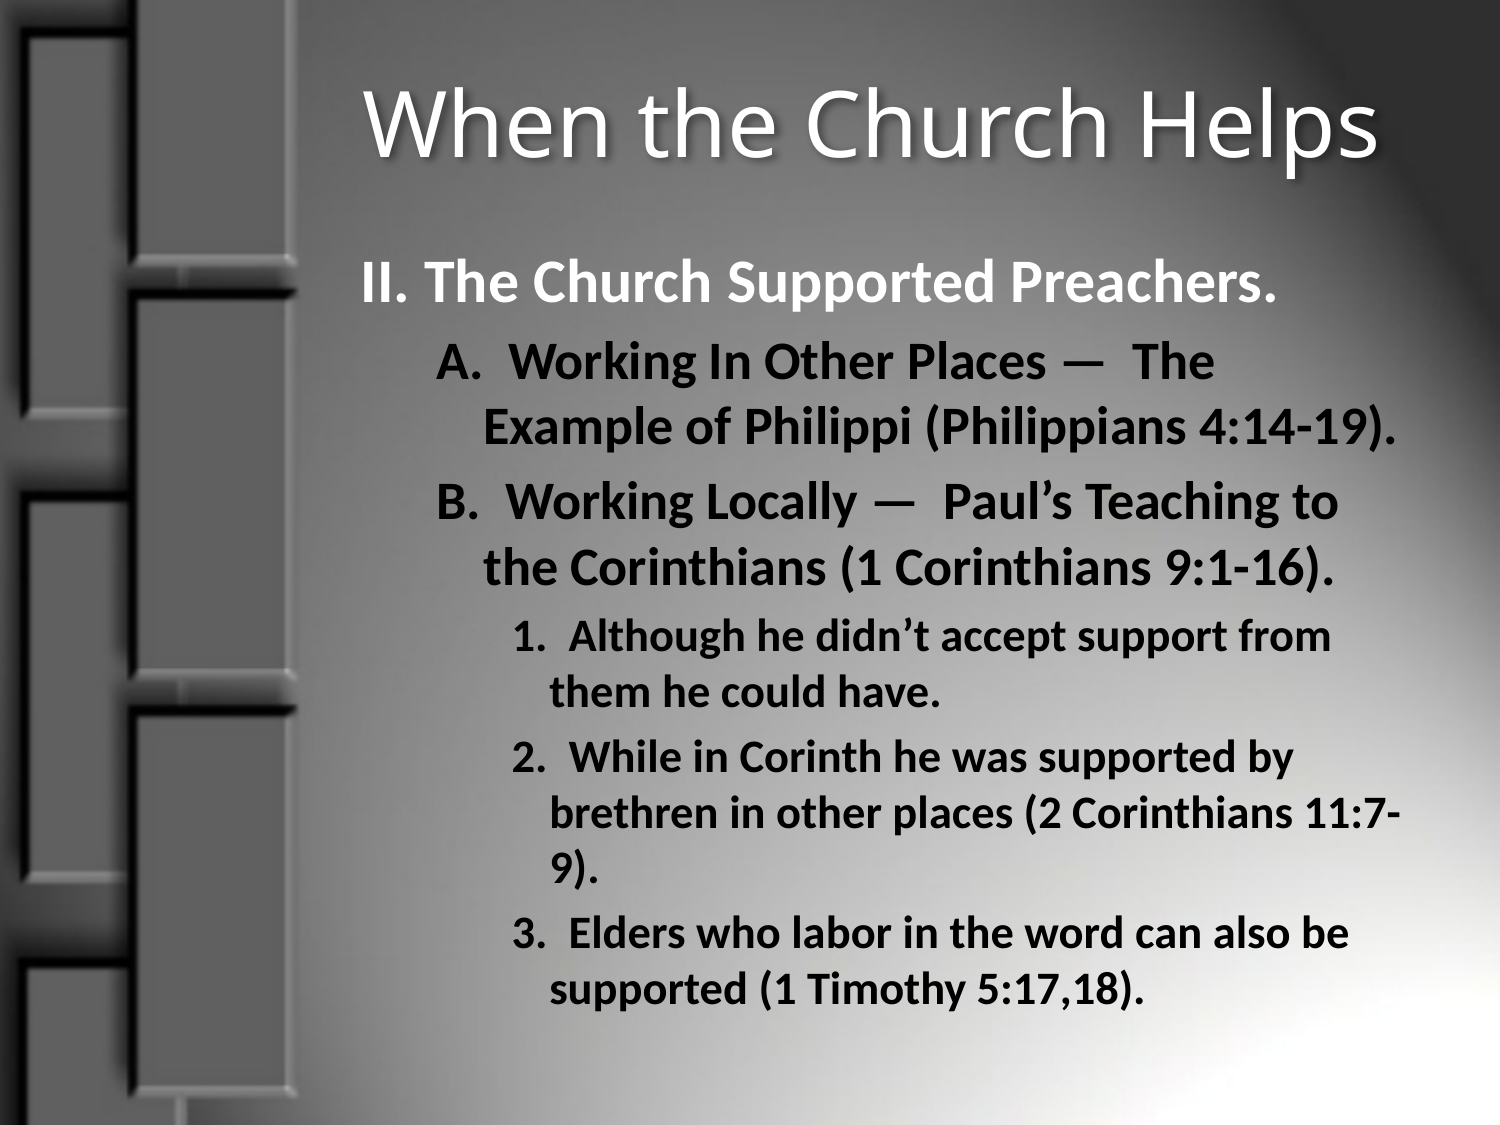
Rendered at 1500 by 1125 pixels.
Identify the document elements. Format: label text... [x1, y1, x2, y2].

list II. The Church Supported Preachers. A. Working In Other Places — The Example of Philippi (Philippians 4:14-19). B. Working Locally — Paul’s Teaching to the Corinthians (1 Corinthians 9:1-16). 1. Although he didn’t accept support from them he could have. 2. While in Corinth he was supported by brethren in other places (2 Corinthians 11:7-9). 3. Elders who labor in the word can also be supported (1 Timothy 5:17,18). [345, 232, 1425, 1093]
picture [0, 0, 1500, 1125]
title When the Church Helps [318, 45, 1425, 197]
